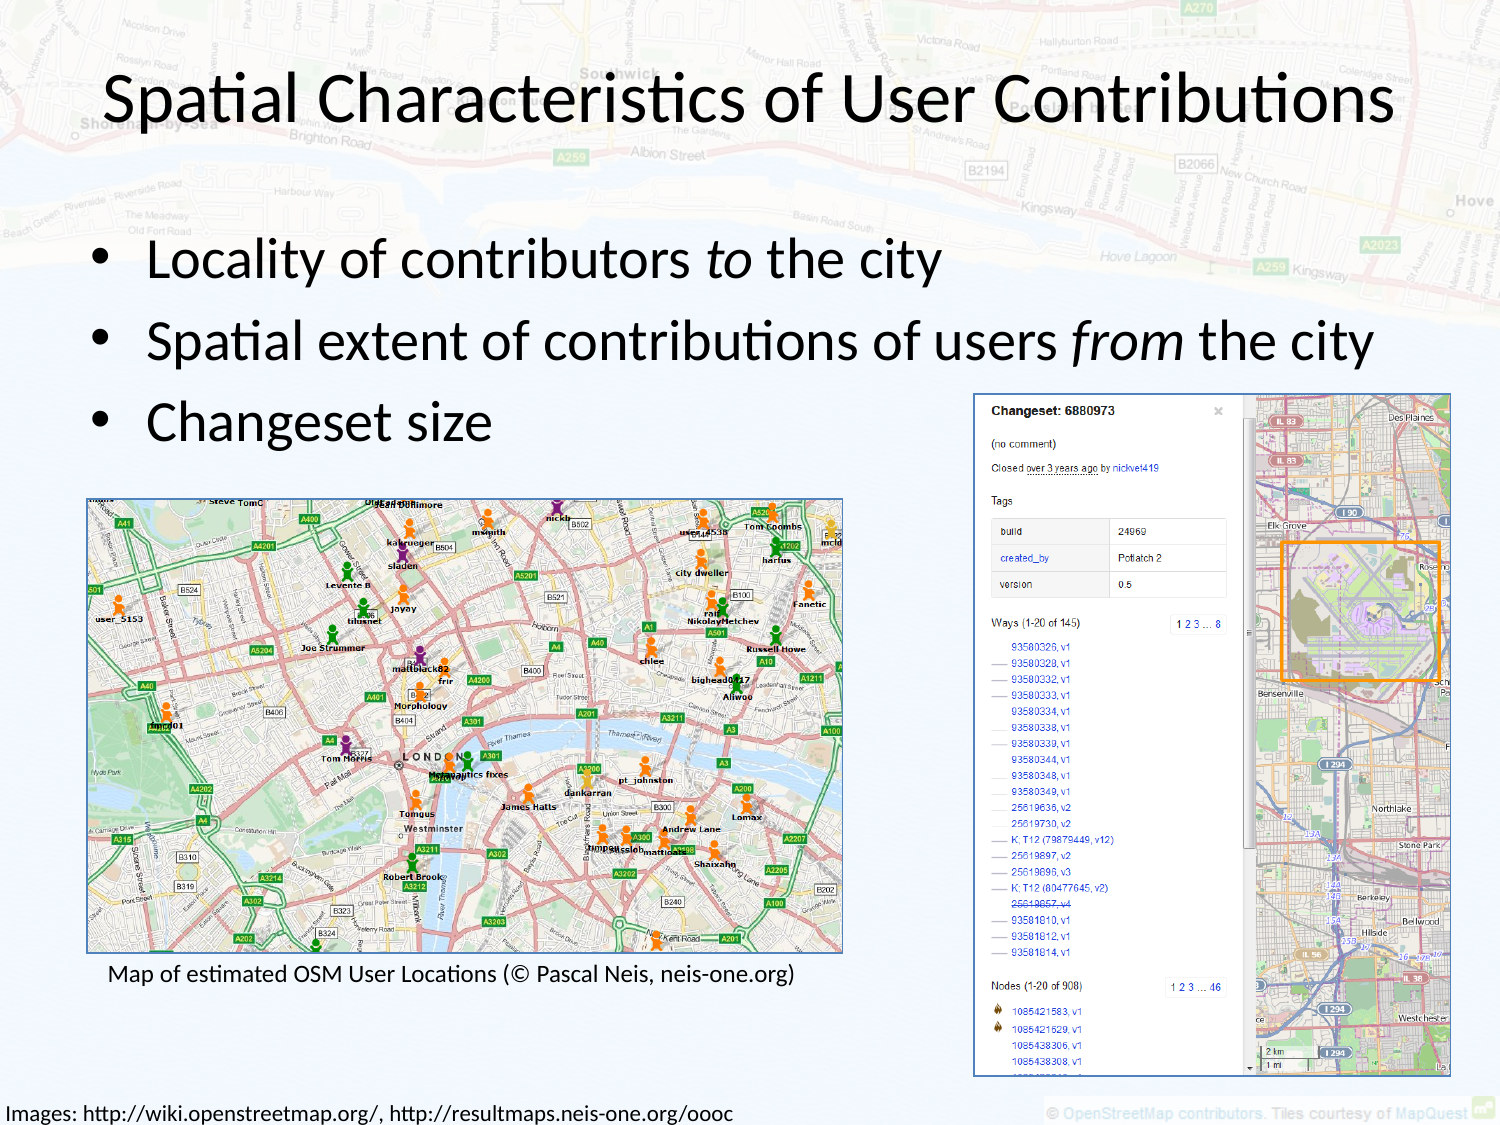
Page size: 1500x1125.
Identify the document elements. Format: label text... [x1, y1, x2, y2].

picture [974, 394, 1451, 1076]
text_box Images: http://wiki.openstreetmap.org/, http://resultmaps.neis-one.org/oooc [0, 1090, 750, 1125]
title Spatial Characteristics of User Contributions [75, 0, 1425, 188]
picture [87, 499, 842, 953]
text_box Map of estimated OSM User Locations (© Pascal Neis, neis-one.org) [92, 961, 812, 995]
list Locality of contributors to the city Spatial extent of contributions of users from the city Changeset size [75, 212, 1425, 1025]
